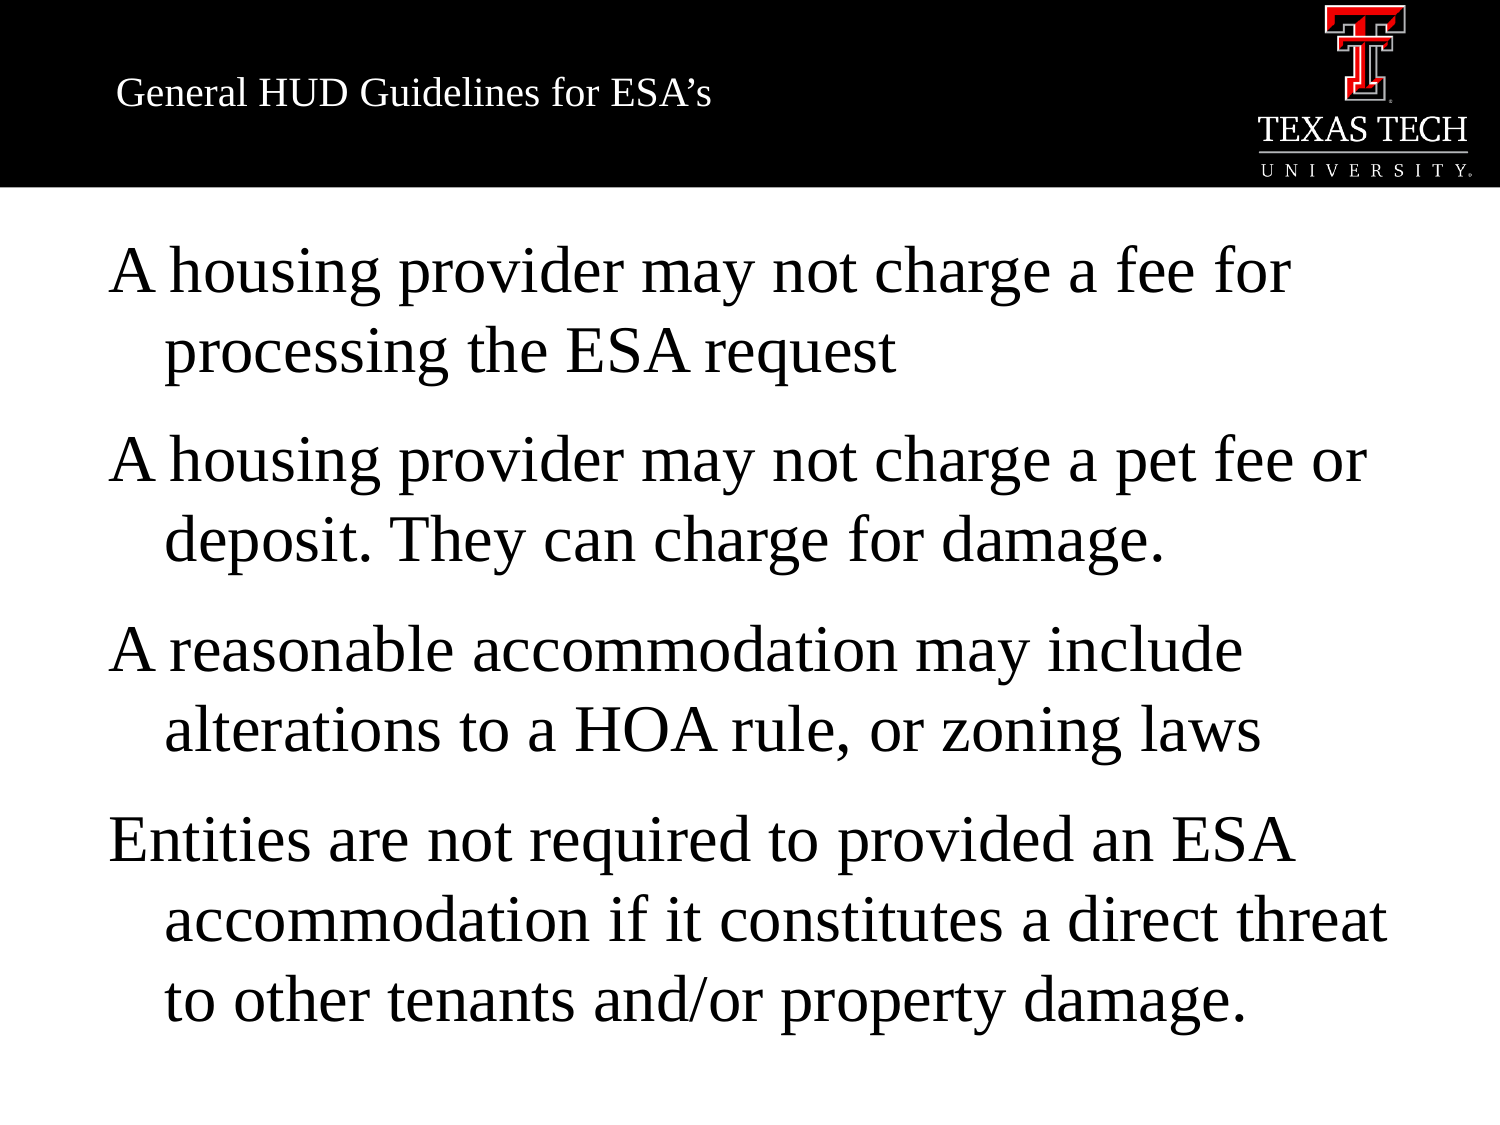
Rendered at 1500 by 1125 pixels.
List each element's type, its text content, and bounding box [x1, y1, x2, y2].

picture [1254, 0, 1475, 180]
list A housing provider may not charge a fee for processing the ESA request A housing provider may not charge a pet fee or deposit. They can charge for damage. A reasonable accommodation may include alterations to a HOA rule, or zoning laws Entities are not required to provided an ESA accommodation if it constitutes a direct threat to other tenants and/or property damage. [93, 217, 1444, 1092]
title General HUD Guidelines for ESA’s [100, 0, 1230, 184]
